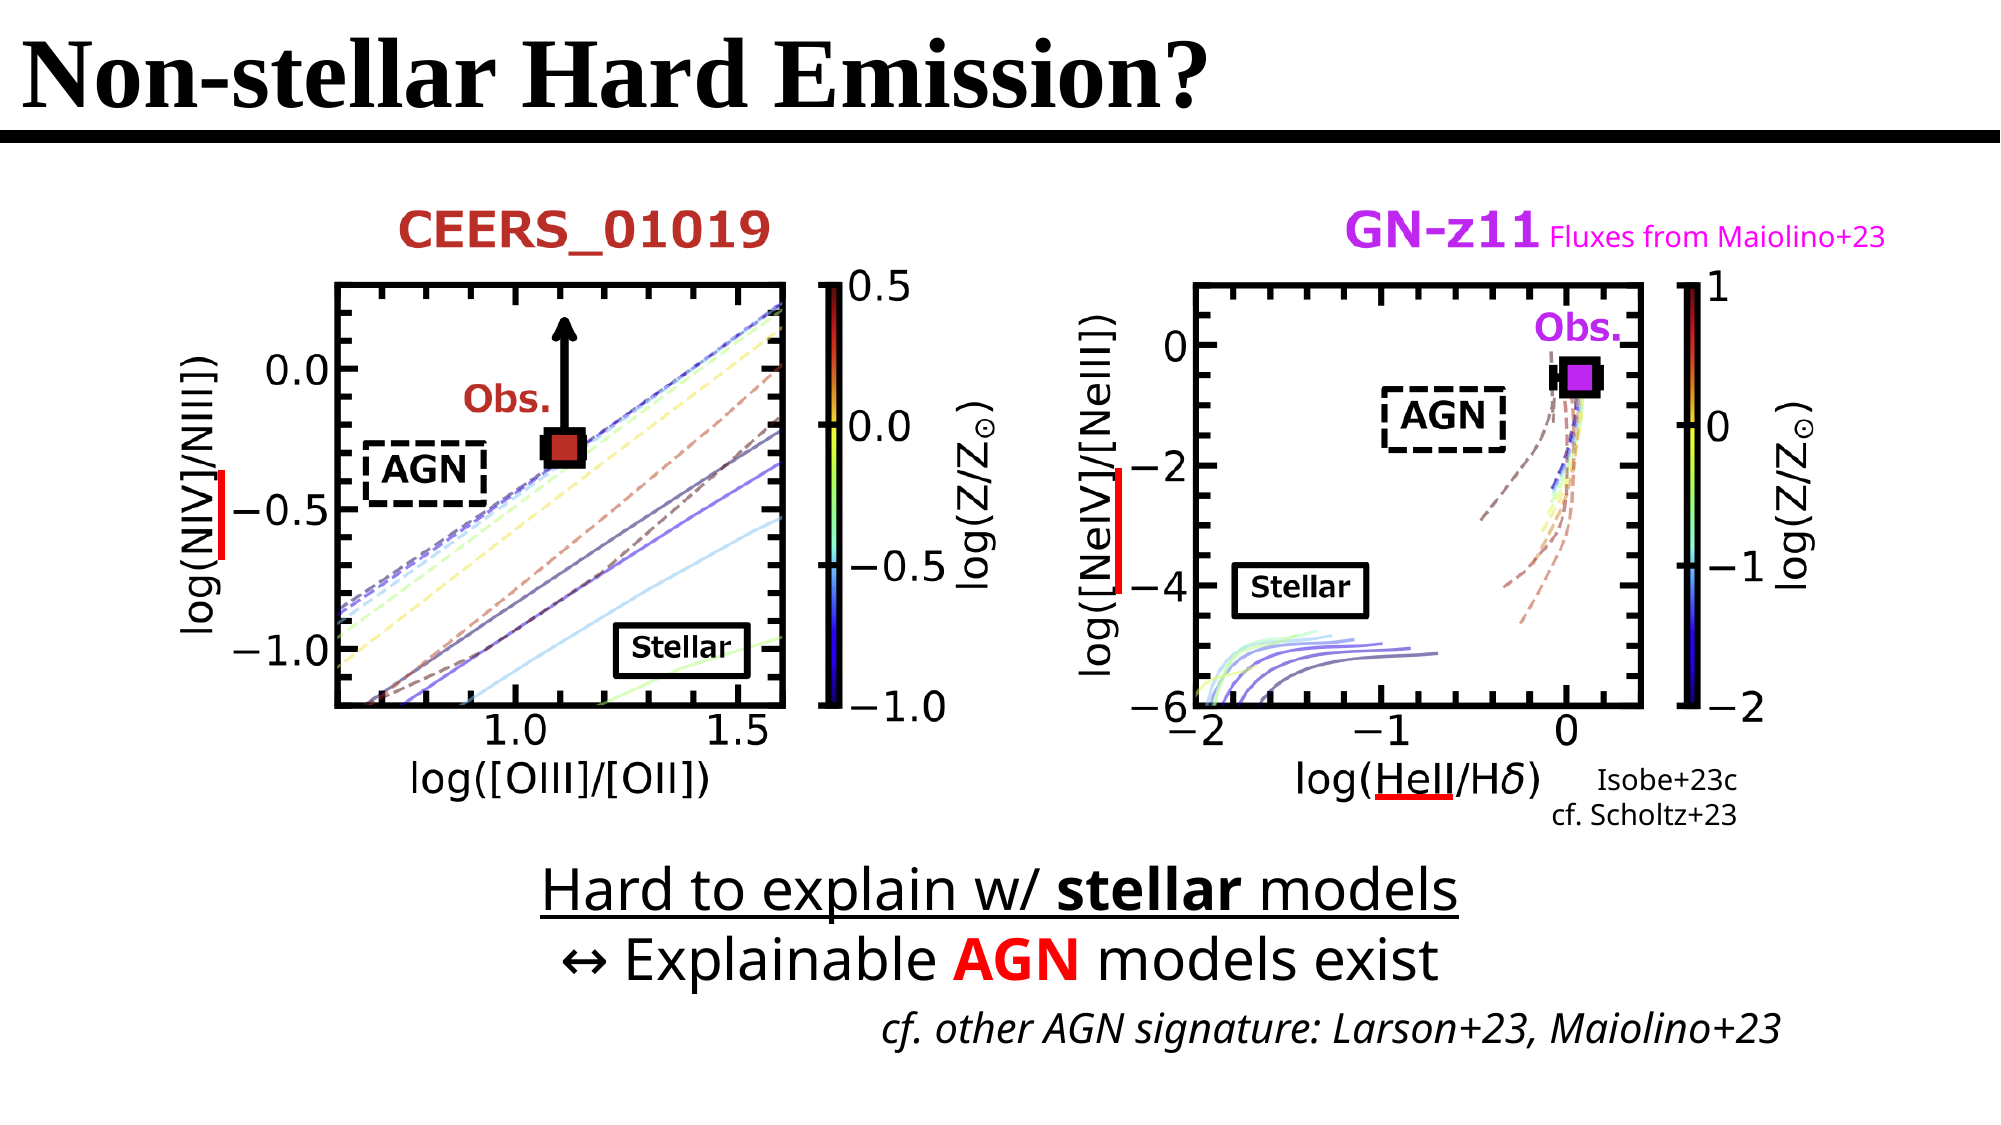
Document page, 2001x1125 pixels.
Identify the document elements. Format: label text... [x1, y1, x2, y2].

text_box cf. other AGN signature: Larson+23, Maiolino+23 [865, 994, 1797, 1059]
text_box Fluxes from Maiolino+23 [1820, 211, 1902, 261]
text_box Hard to explain w/ stellar models ↔︎ Explainable AGN models exist [525, 844, 1475, 1000]
text_box Non-stellar Hard Emission? [6, 0, 1229, 130]
picture [170, 203, 1820, 804]
text_box Isobe+23c cf. Scholtz+23 [1536, 804, 1753, 839]
